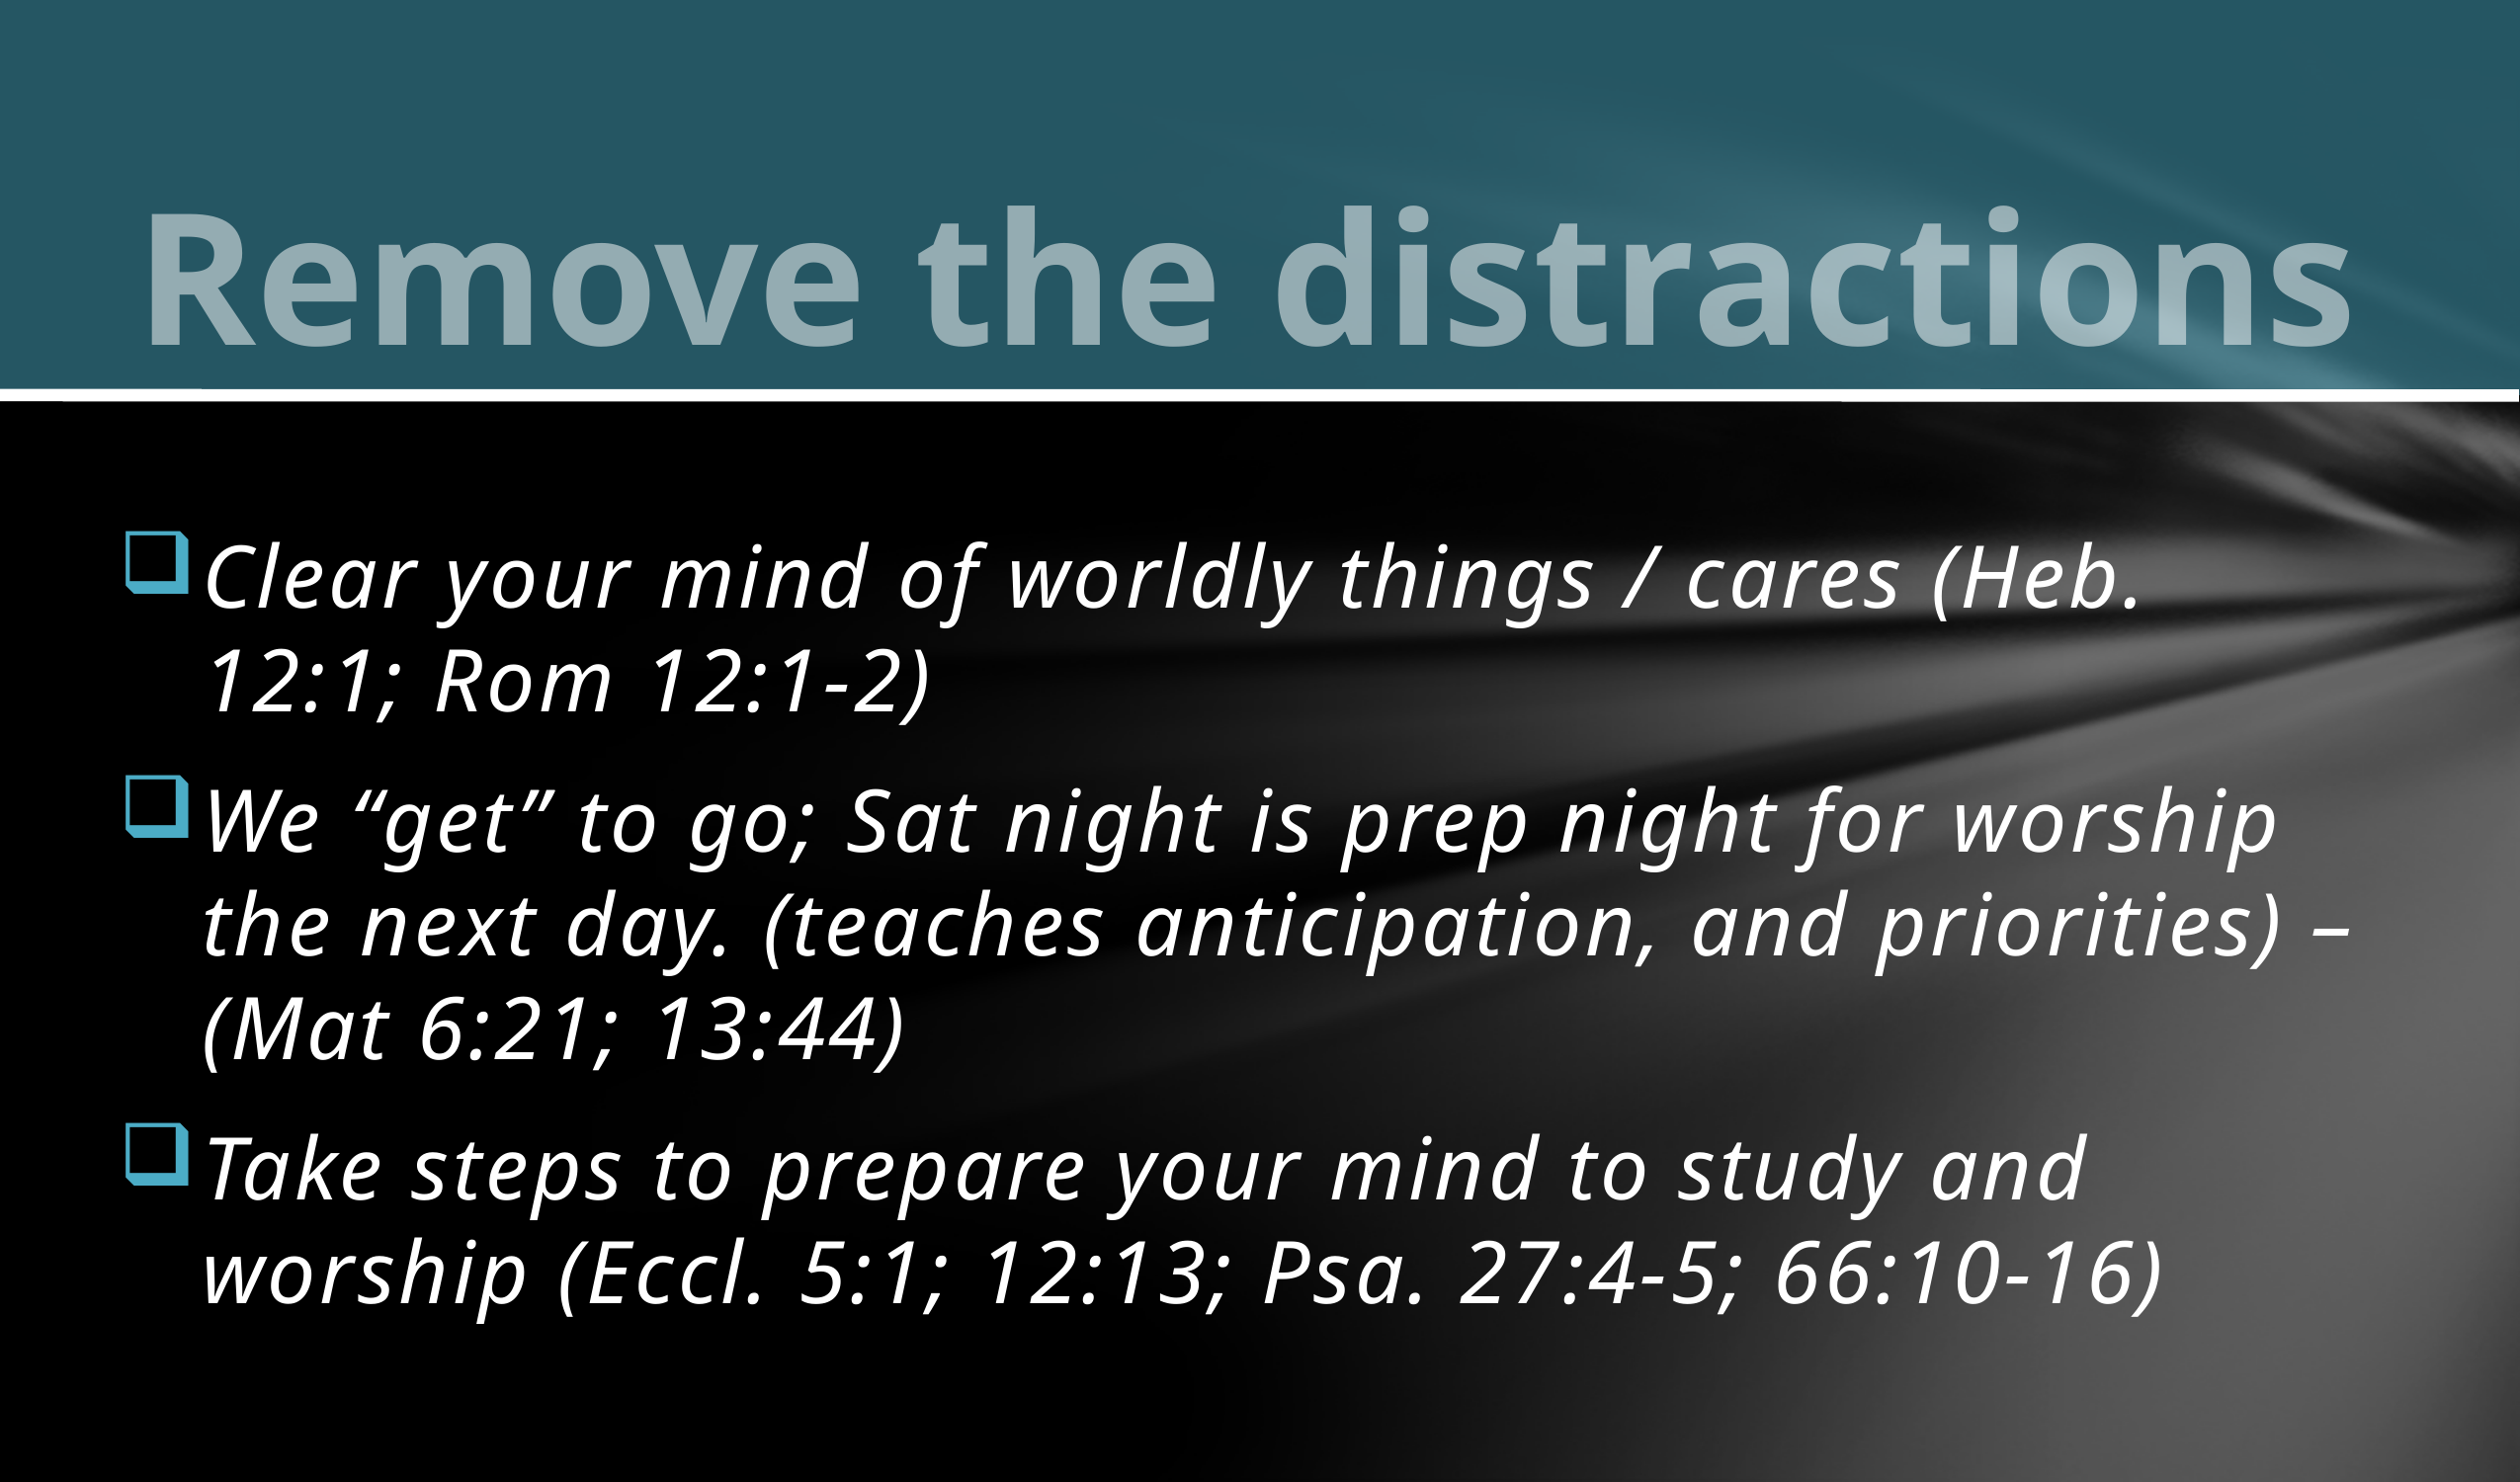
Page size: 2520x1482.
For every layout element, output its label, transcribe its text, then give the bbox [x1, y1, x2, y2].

subtitle Clear your mind of worldly things / cares (Heb. 12:1; Rom 12:1-2) We “get” to go; Sat night is prep night for worship the next day. (teaches anticipation, and priorities) – (Mat 6:21; 13:44) Take steps to prepare your mind to study and worship (Eccl. 5:1; 12:13; Psa. 27:4-5; 66:10-16) [97, 510, 2394, 1400]
title Remove the distractions [83, 115, 2410, 394]
